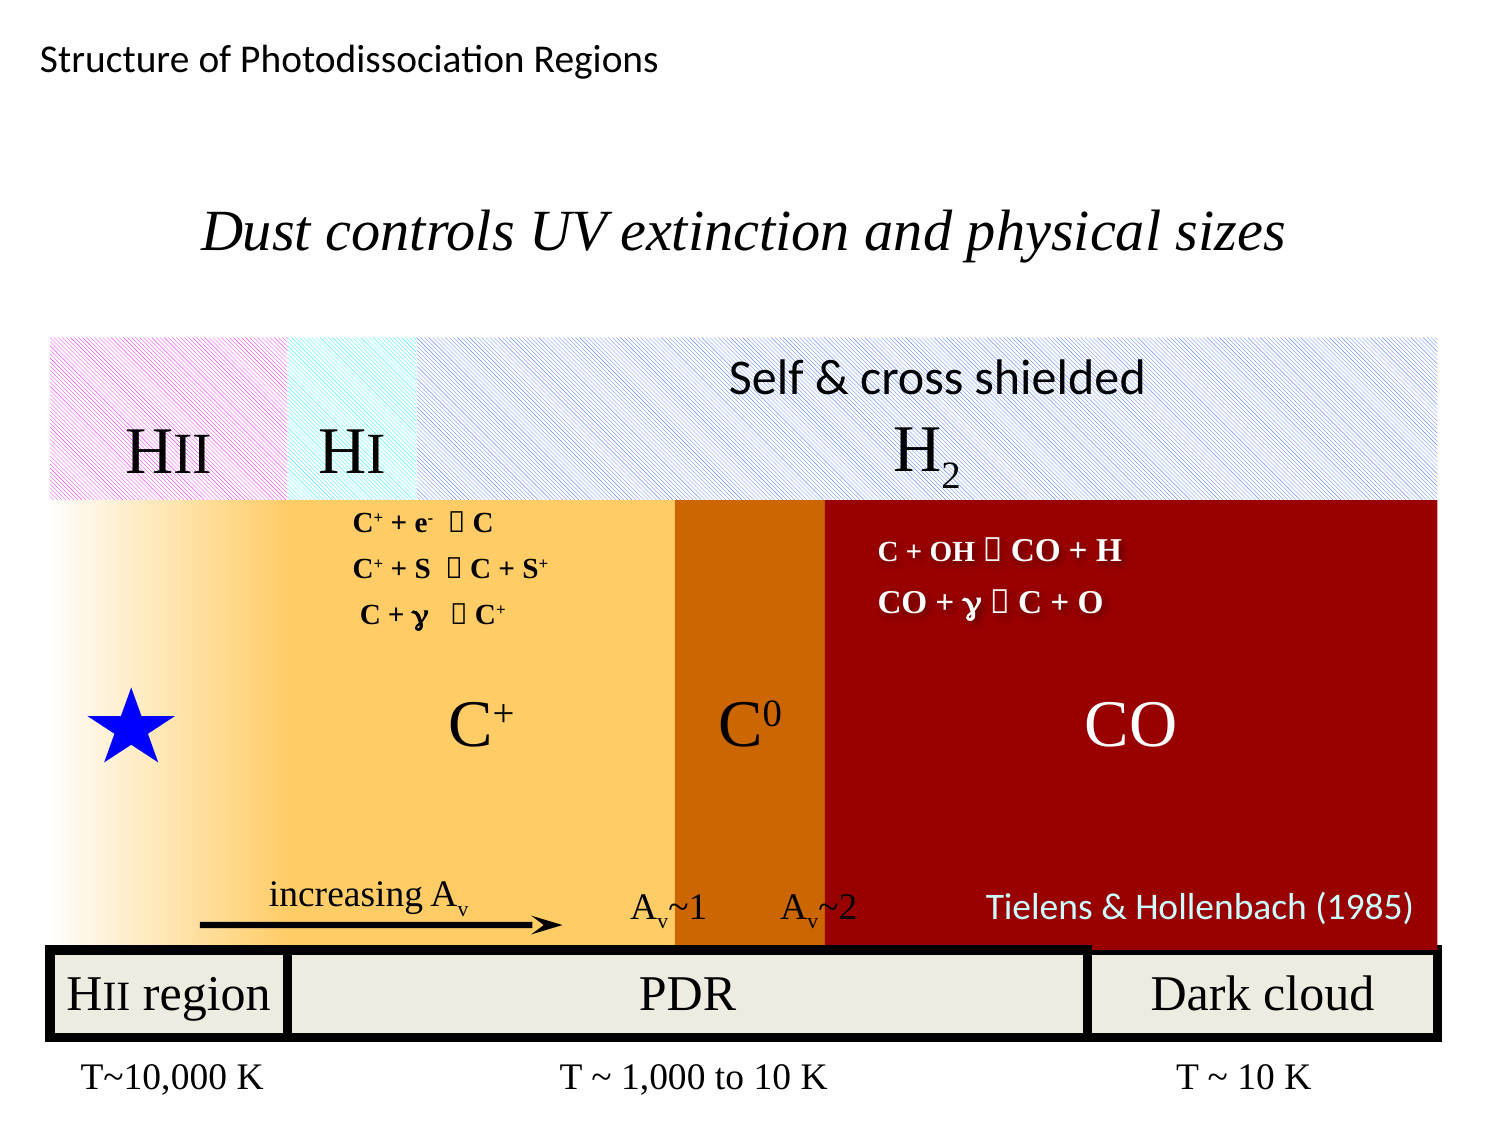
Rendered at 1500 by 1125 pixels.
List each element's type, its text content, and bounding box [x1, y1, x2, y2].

title Structure of Photodissociation Regions [24, 24, 1454, 88]
text_box Av~1 [612, 875, 725, 937]
text_box PDR [287, 949, 1088, 1038]
text_box T ~ 1,000 to 10 K [300, 1050, 1088, 1106]
text_box Dark cloud [1088, 950, 1438, 1038]
text_box increasing Av [237, 862, 500, 924]
text_box HII region [49, 949, 287, 1038]
text_box C + OH  CO + H CO +   C + O [862, 524, 1163, 629]
text_box H2 [416, 337, 1438, 500]
text_box [87, 687, 175, 763]
text_box C0 [674, 500, 824, 949]
text_box T~10,000 K [56, 1050, 288, 1106]
text_box Av~2 [762, 875, 875, 937]
text_box Self & cross shielded [487, 337, 1388, 413]
text_box Dust controls UV extinction and physical sizes [50, 192, 1438, 271]
text_box Tielens & Hollenbach (1985) [924, 874, 1475, 935]
text_box [49, 500, 287, 949]
text_box C+ + e-  C C+ + S  C + S+ C +   C+ [337, 499, 638, 639]
text_box C+ [287, 499, 674, 949]
text_box HI [288, 337, 416, 499]
text_box T ~ 10 K [1099, 1050, 1388, 1106]
text_box [541, 918, 563, 932]
text_box HII [49, 337, 288, 500]
text_box CO [824, 500, 1438, 950]
